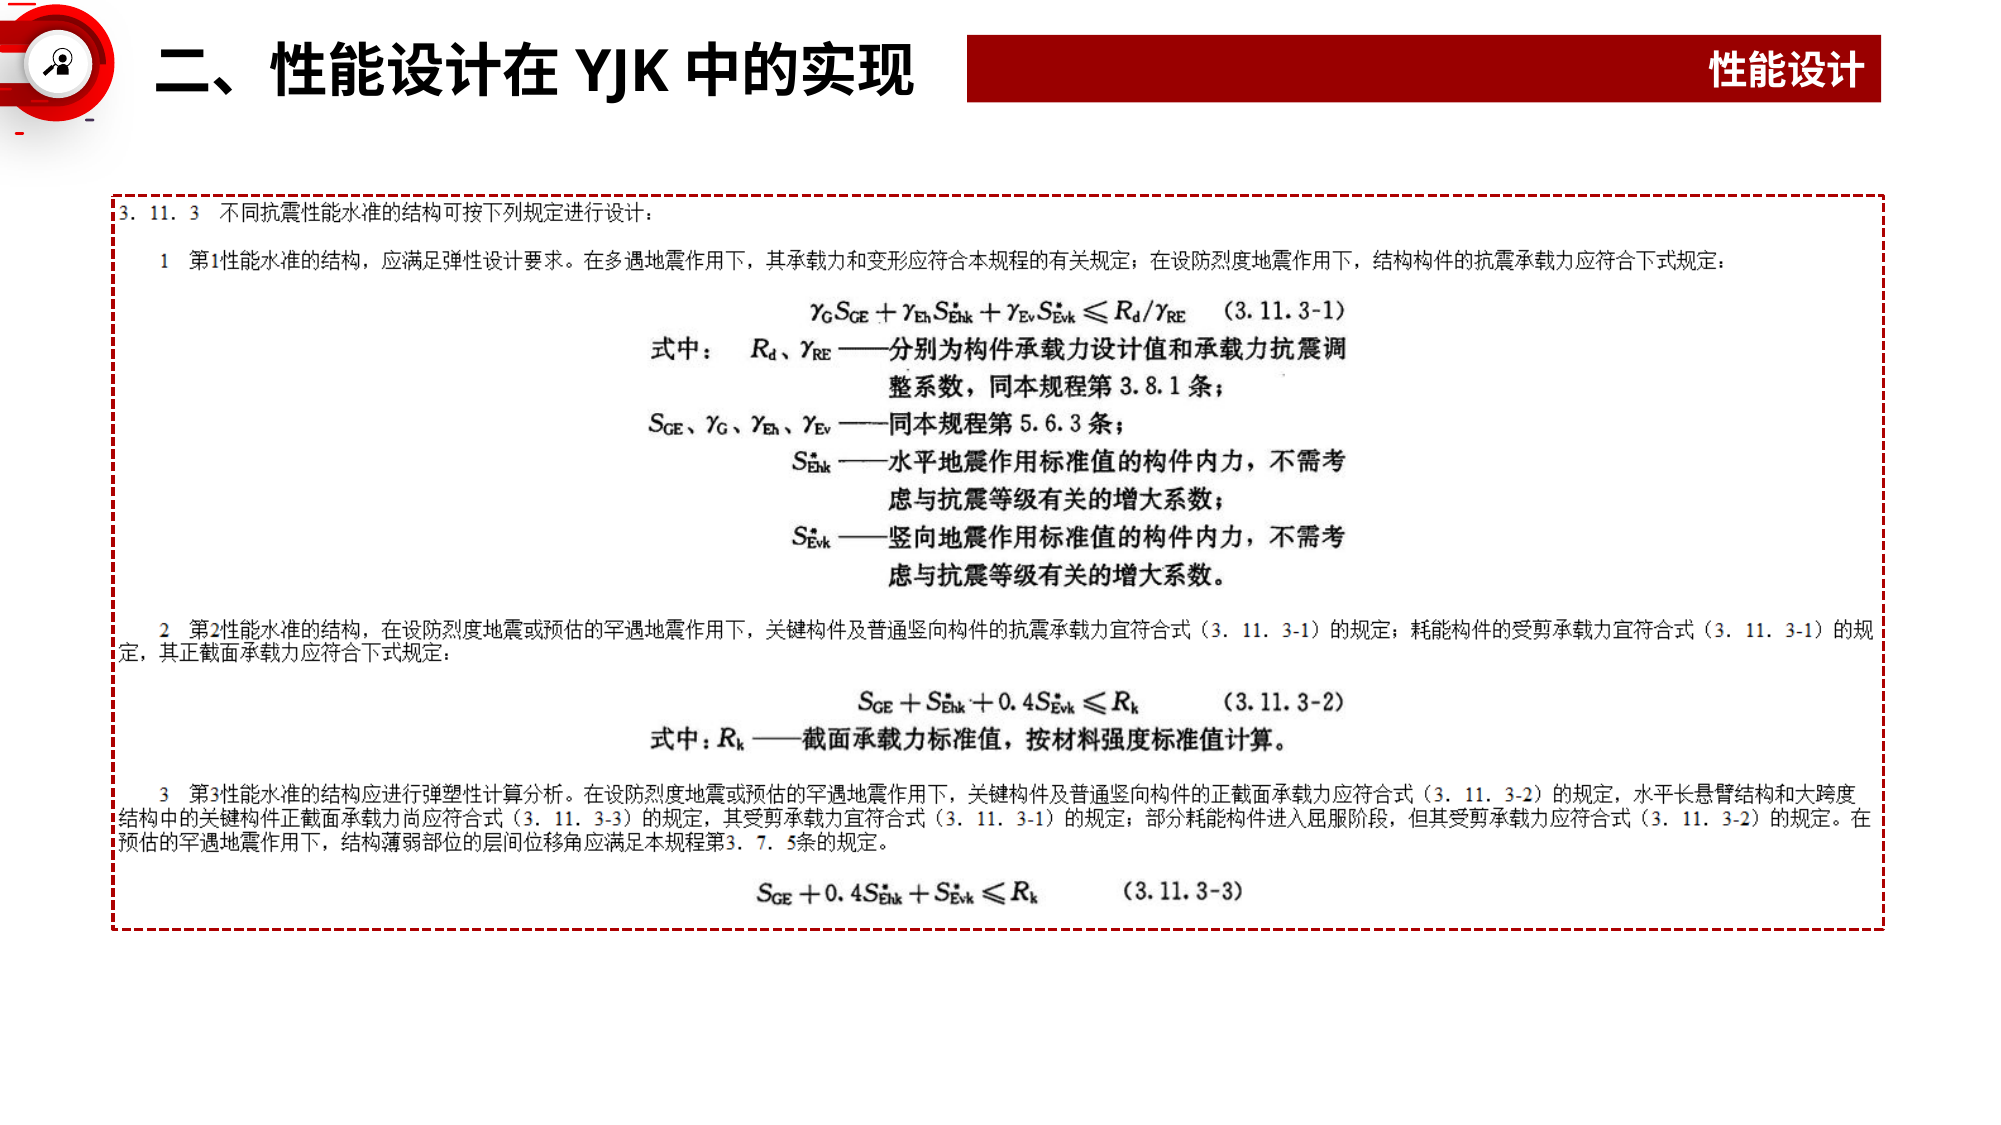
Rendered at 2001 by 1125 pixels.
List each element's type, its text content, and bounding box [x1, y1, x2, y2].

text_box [0, 0, 96, 154]
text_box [42, 46, 74, 76]
text_box 性能设计 [966, 34, 1882, 103]
text_box 二、性能设计在YJK中的实现 [133, 25, 936, 111]
picture [114, 197, 1883, 928]
